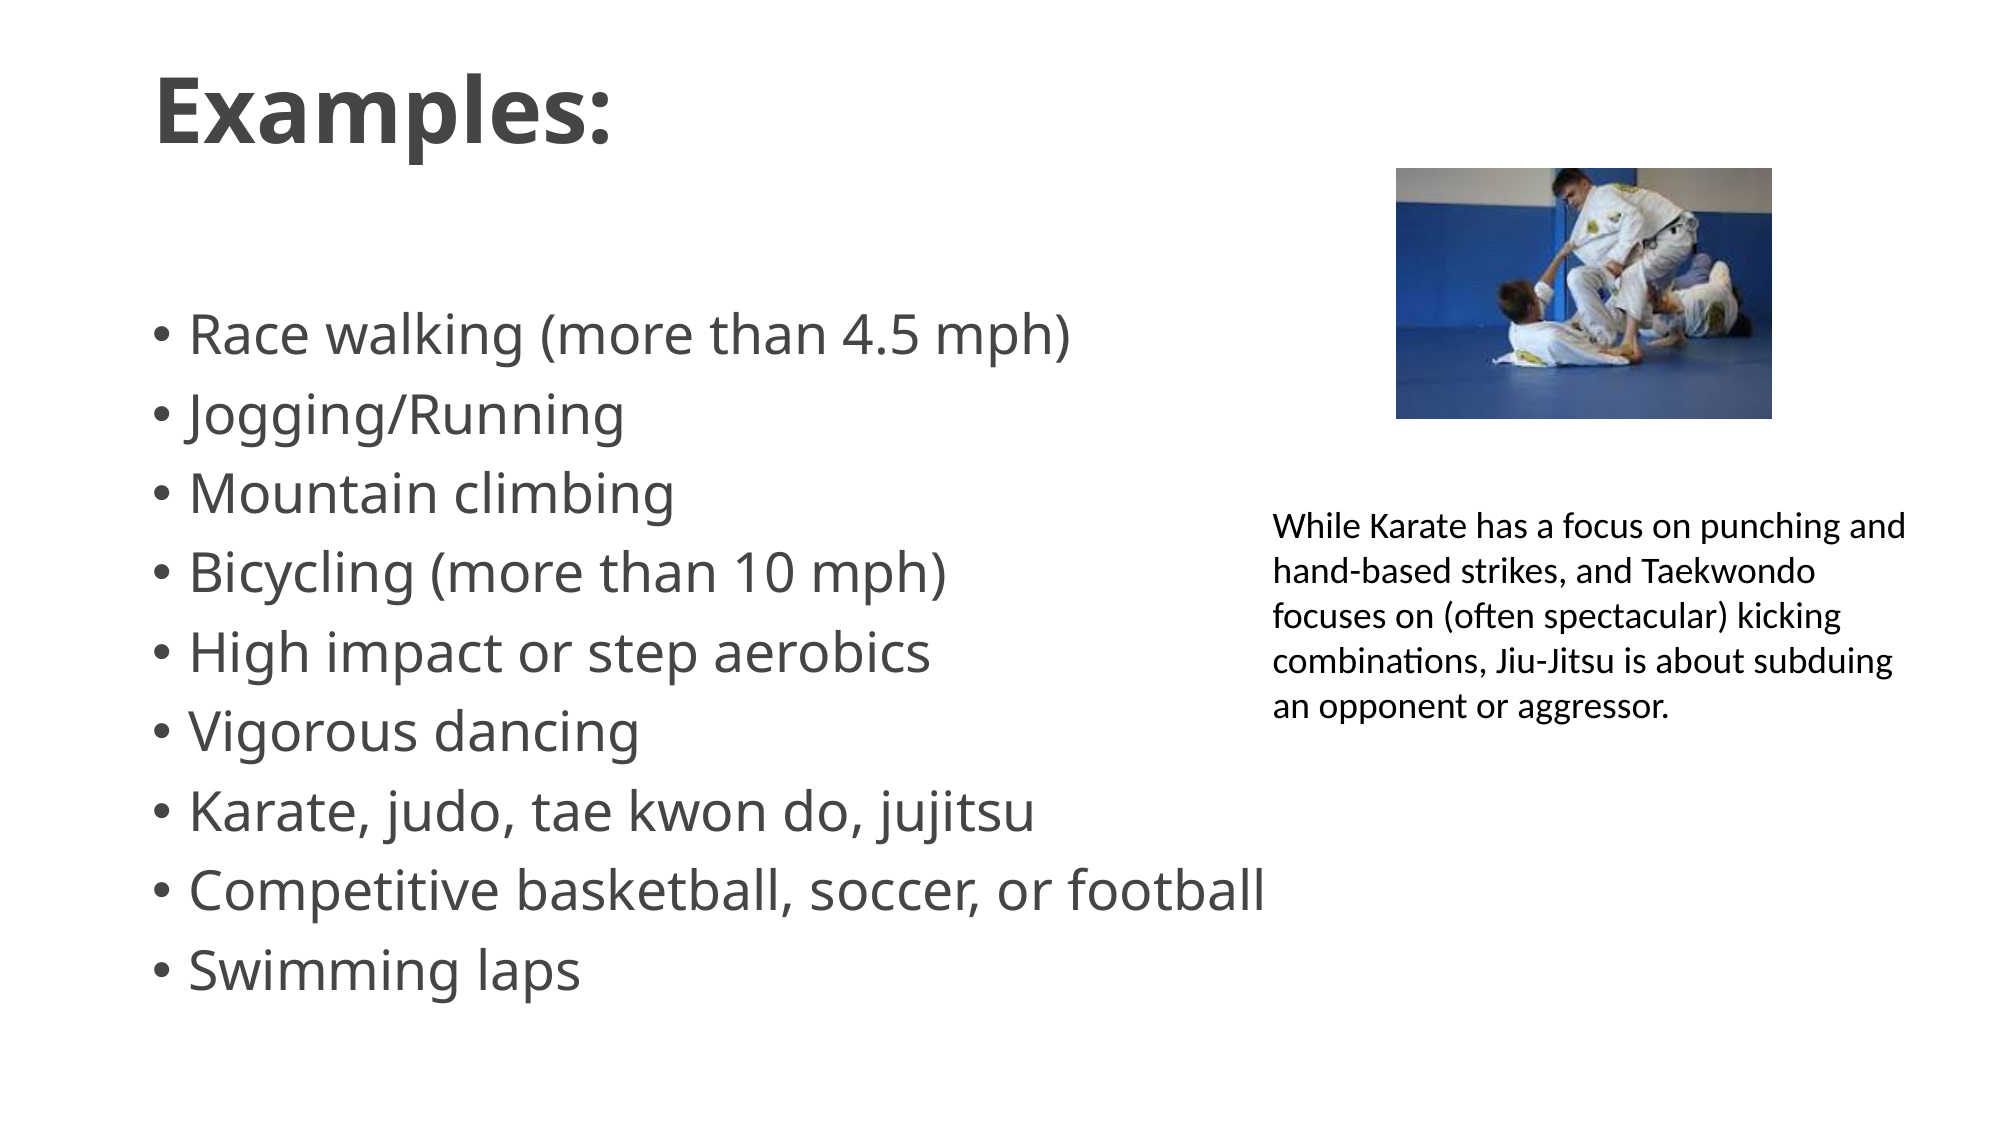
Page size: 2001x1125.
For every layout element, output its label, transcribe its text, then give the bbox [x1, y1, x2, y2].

title Examples: [137, 59, 1863, 278]
text_box While Karate has a focus on punching and hand-based strikes, and Taekwondo focuses on (often spectacular) kicking combinations, Jiu-Jitsu is about subduing an opponent or aggressor. [1257, 493, 1954, 733]
picture [1396, 168, 1772, 419]
list Race walking (more than 4.5 mph) Jogging/Running Mountain climbing Bicycling (more than 10 mph) High impact or step aerobics Vigorous dancing Karate, judo, tae kwon do, jujitsu Competitive basketball, soccer, or football Swimming laps [137, 299, 1863, 1014]
